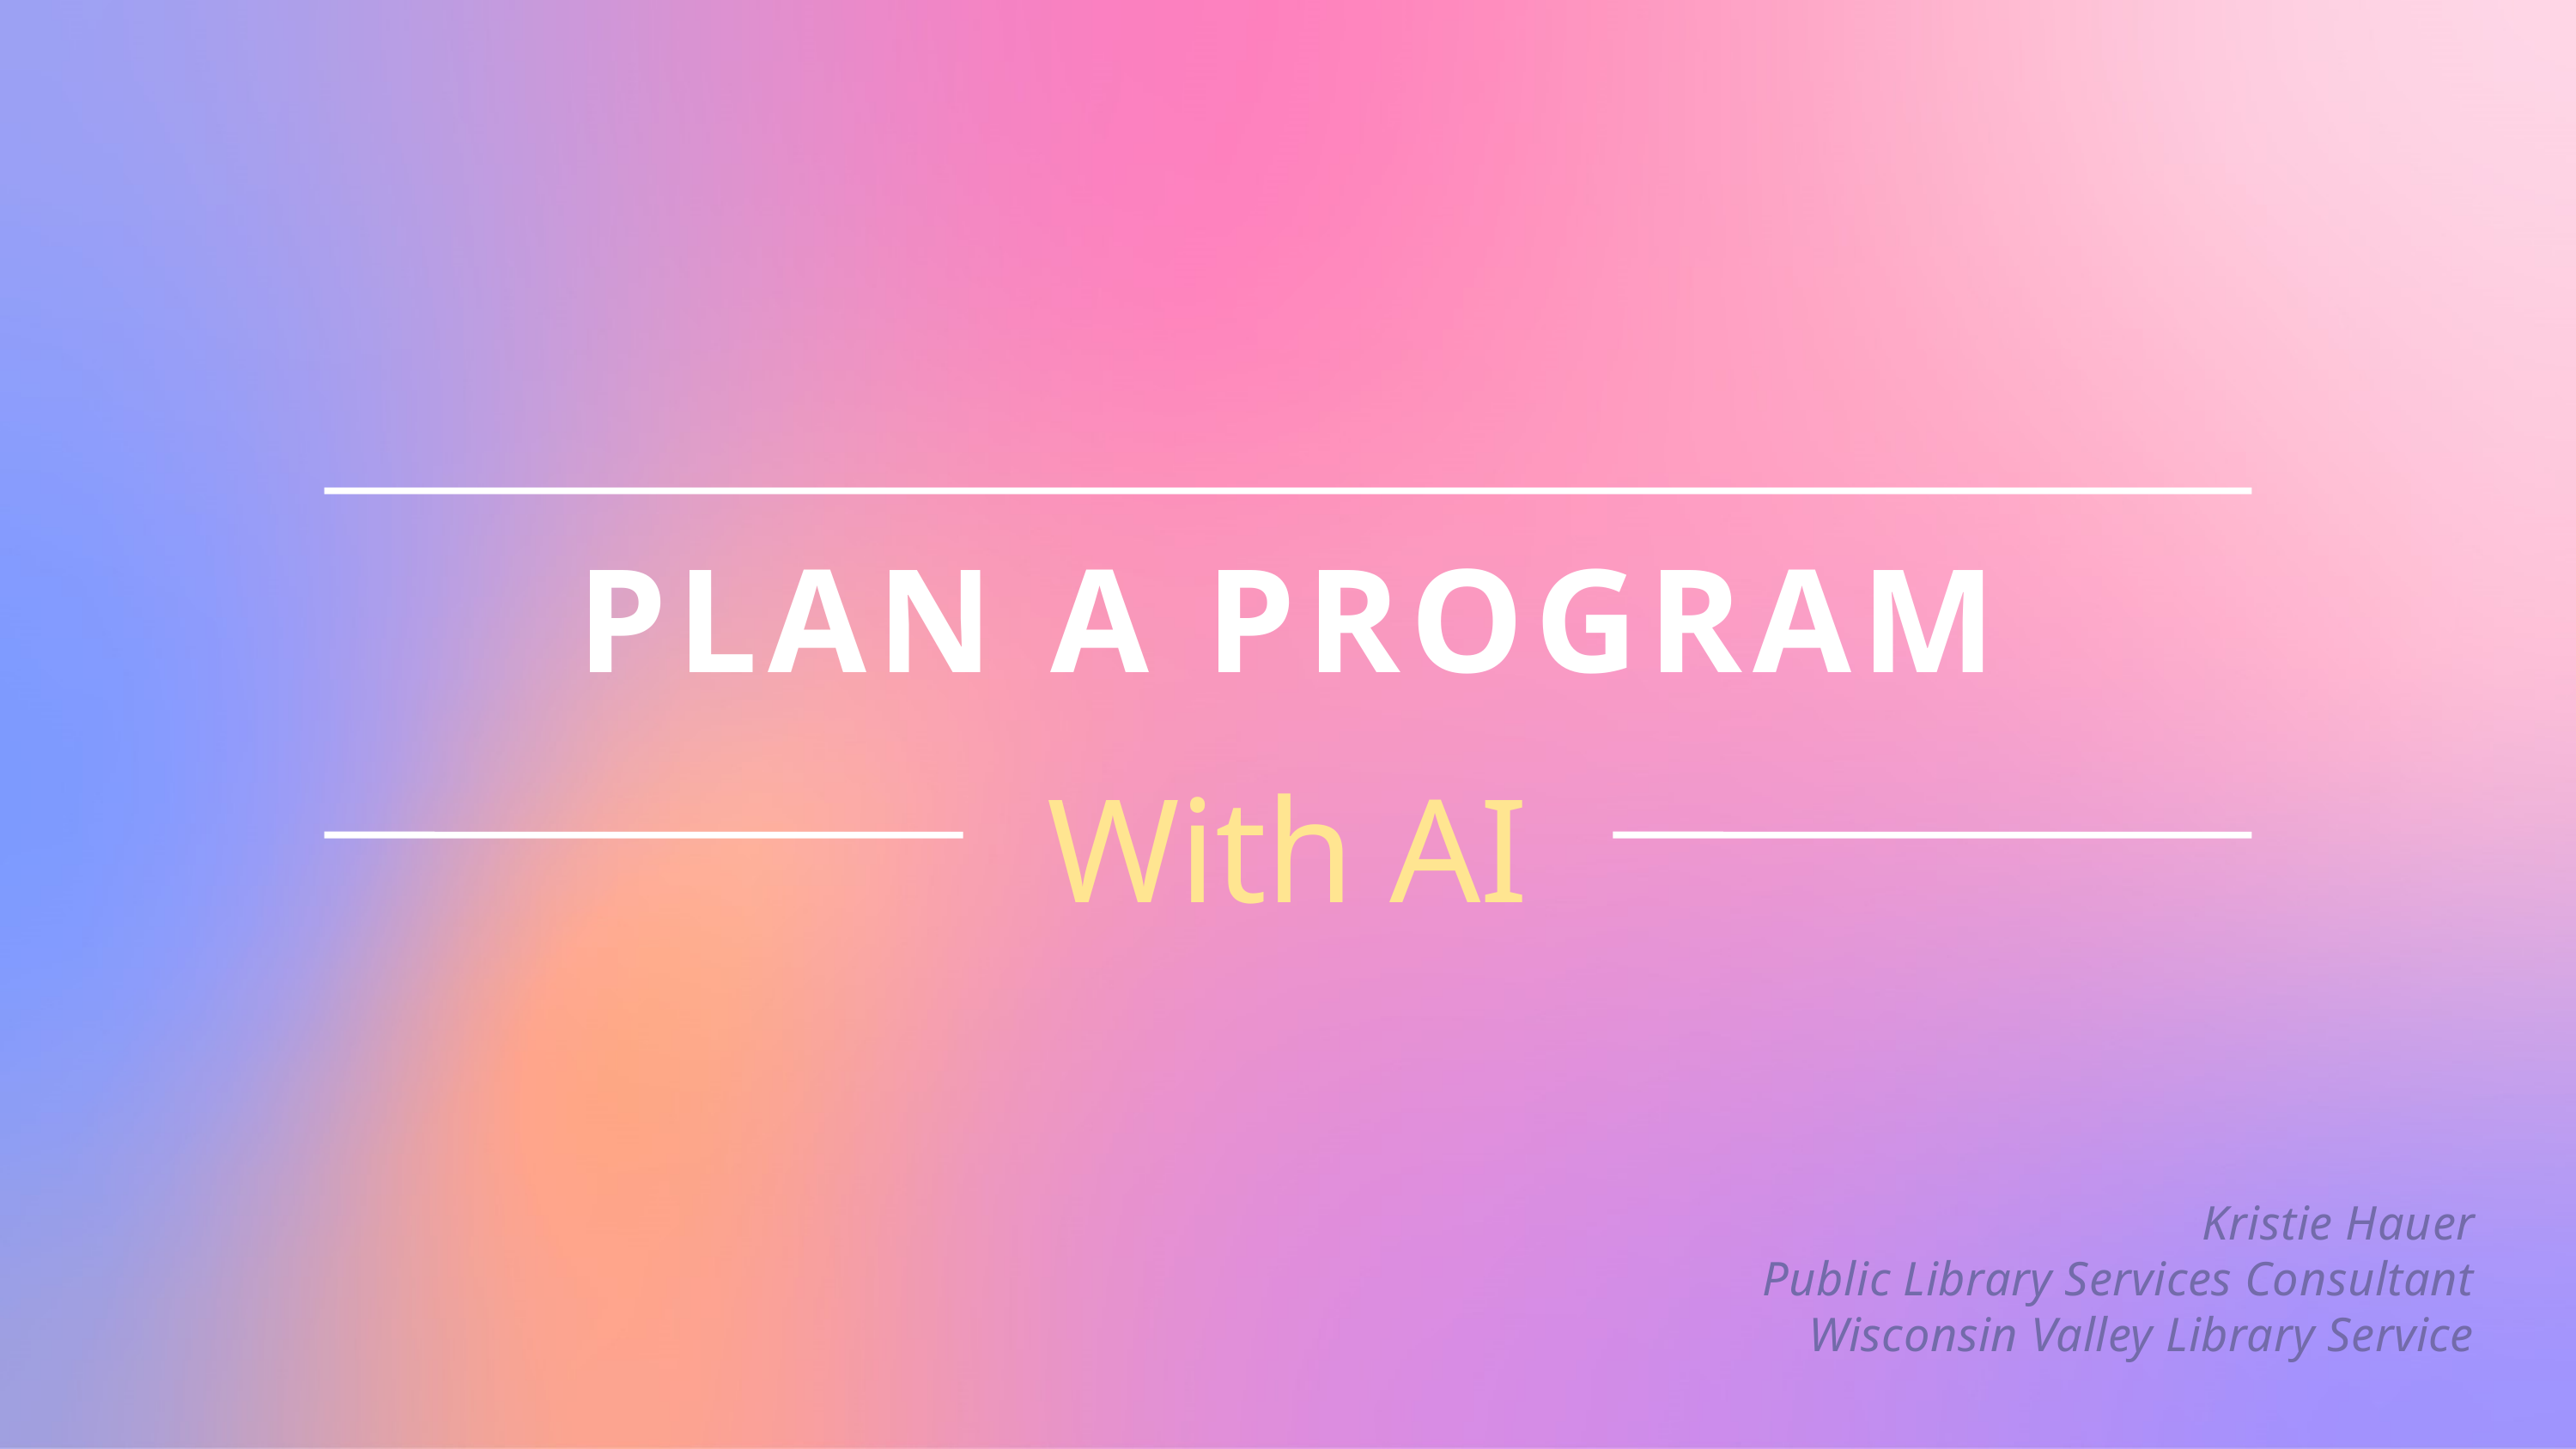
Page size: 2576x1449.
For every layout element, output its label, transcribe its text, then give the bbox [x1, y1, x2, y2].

text_box With AI [943, 731, 1632, 932]
text_box [0, 0, 2576, 1449]
text_box Kristie Hauer Public Library Services Consultant Wisconsin Valley Library Service [1754, 1193, 2476, 1417]
text_box PLAN A PROGRAM [325, 500, 2250, 701]
